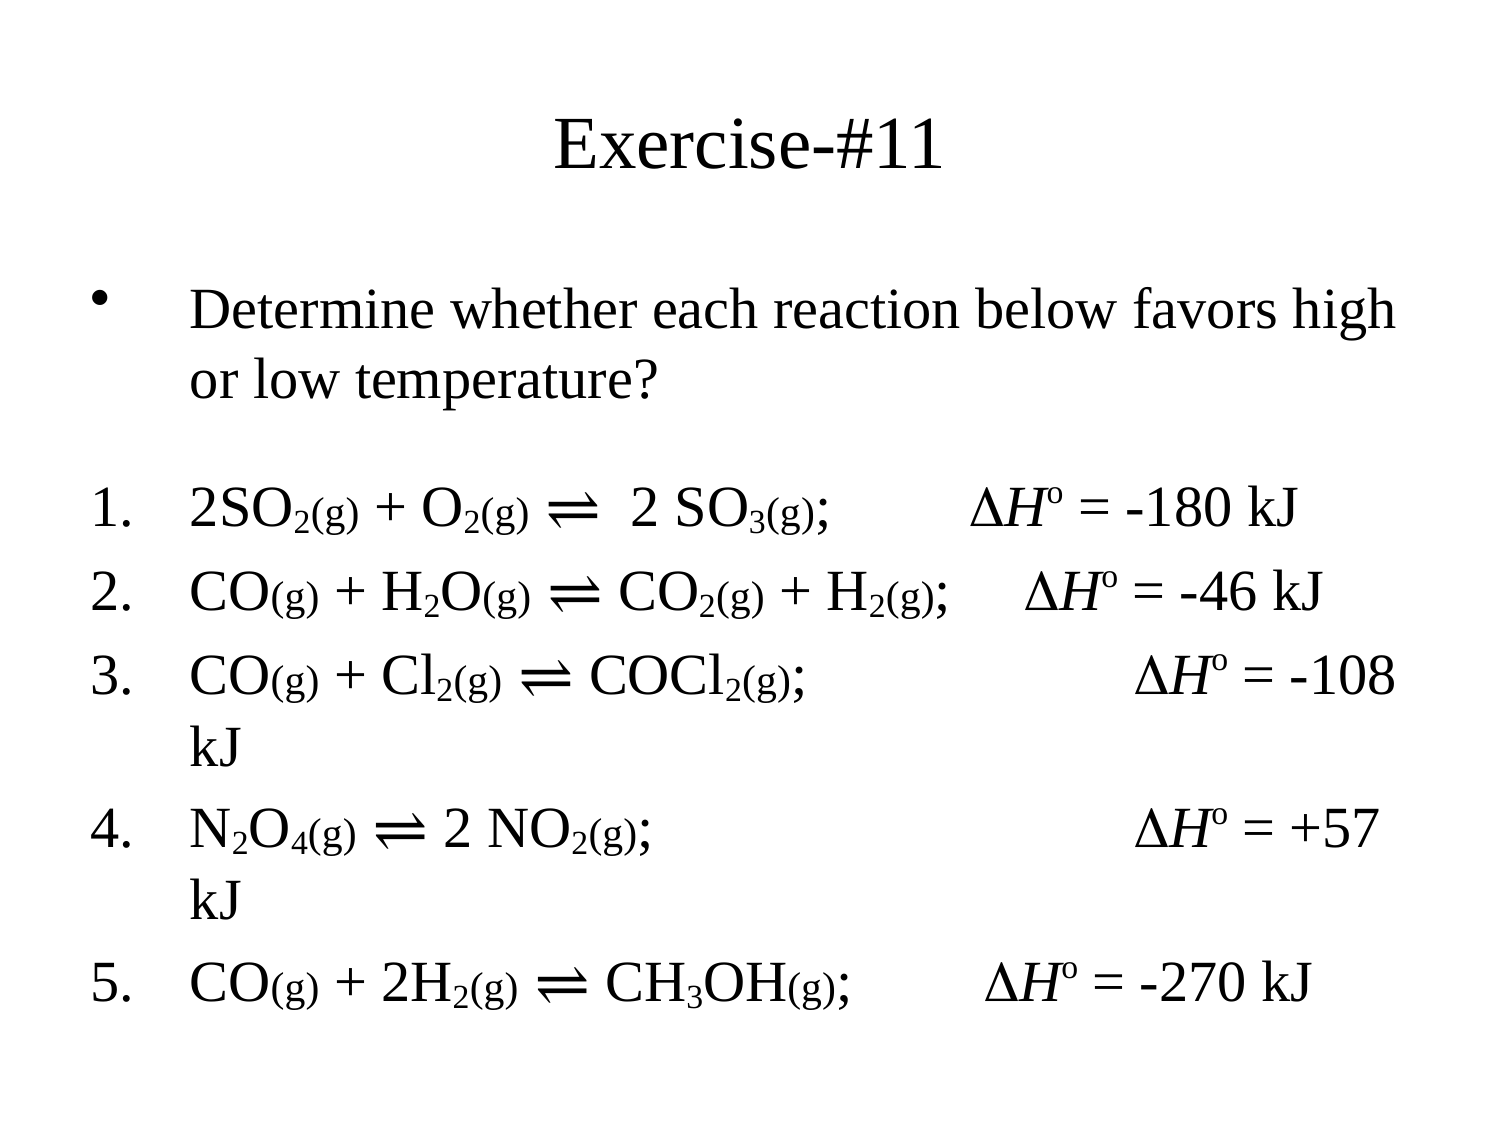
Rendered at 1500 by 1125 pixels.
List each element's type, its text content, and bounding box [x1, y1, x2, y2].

title Exercise-#11 [75, 45, 1425, 233]
list Determine whether each reaction below favors high or low temperature? 2SO2(g) + O2(g) ⇌ 2 SO3(g); DHo = -180 kJ CO(g) + H2O(g) ⇌ CO2(g) + H2(g); DHo = -46 kJ CO(g) + Cl2(g) ⇌ COCl2(g); DHo = -108 kJ N2O4(g) ⇌ 2 NO2(g); DHo = +57 kJ CO(g) + 2H2(g) ⇌ CH3OH(g); DHo = -270 kJ [75, 262, 1425, 1005]
